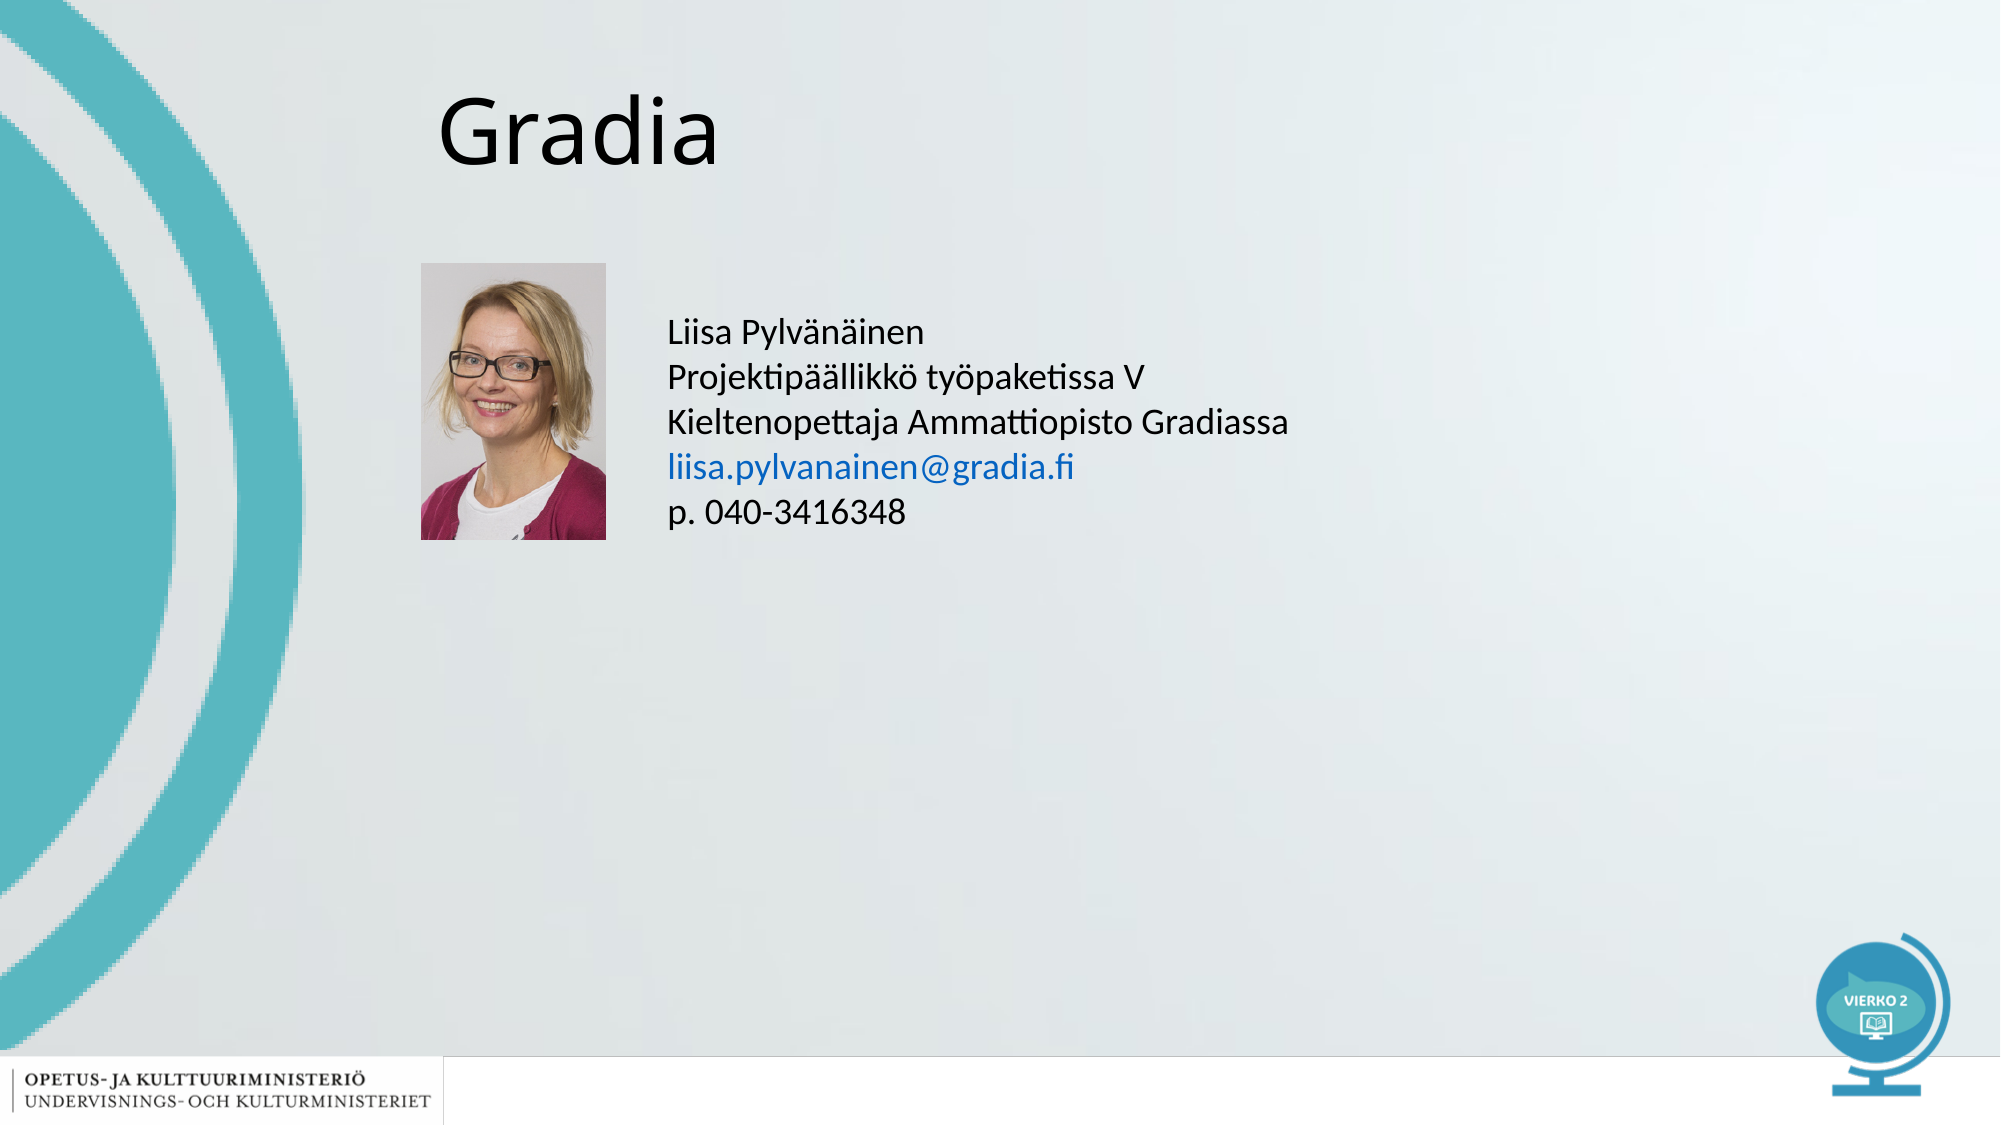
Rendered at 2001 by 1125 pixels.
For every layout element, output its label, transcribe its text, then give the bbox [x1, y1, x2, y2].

title Gradia [421, 26, 1817, 244]
picture [0, 0, 2001, 1125]
text_box Liisa Pylvänäinen Projektipäällikkö työpaketissa V Kieltenopettaja Ammattiopisto Gradiassa liisa.pylvanainen@gradia.fi p. 040-3416348 [652, 299, 1513, 540]
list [421, 263, 606, 540]
